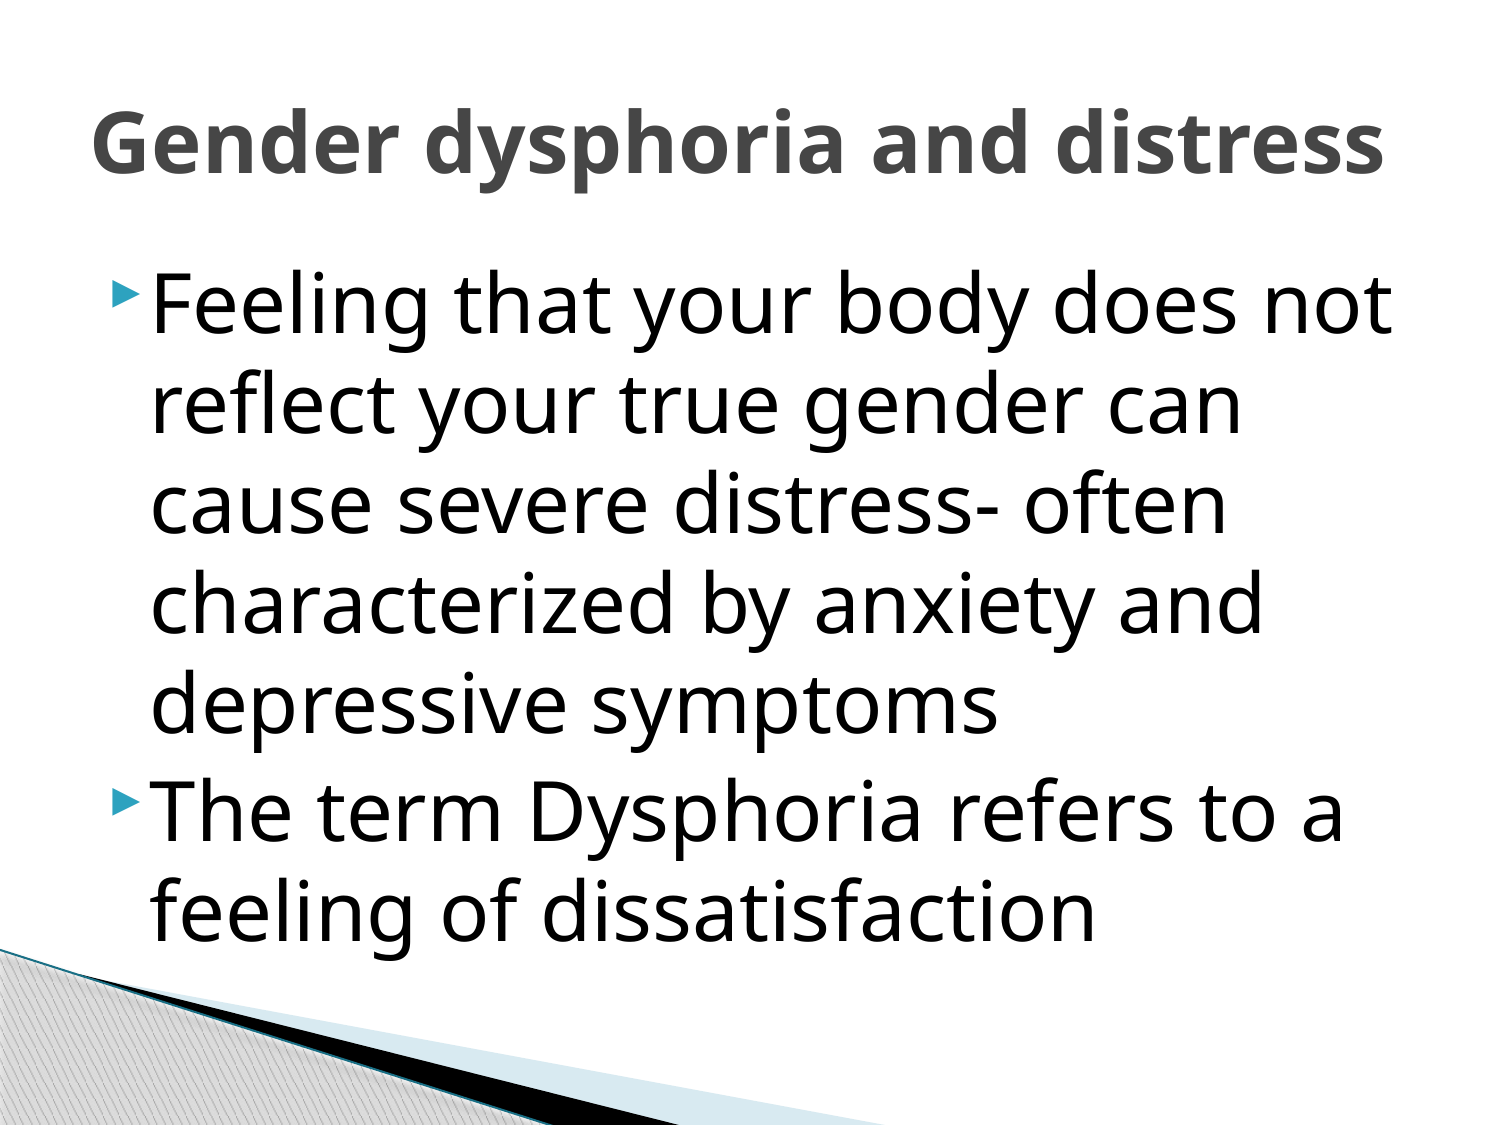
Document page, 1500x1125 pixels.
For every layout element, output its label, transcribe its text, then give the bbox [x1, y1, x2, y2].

list Feeling that your body does not reflect your true gender can cause severe distress- often characterized by anxiety and depressive symptoms The term Dysphoria refers to a feeling of dissatisfaction [75, 243, 1425, 986]
title Gender dysphoria and distress [75, 45, 1425, 233]
